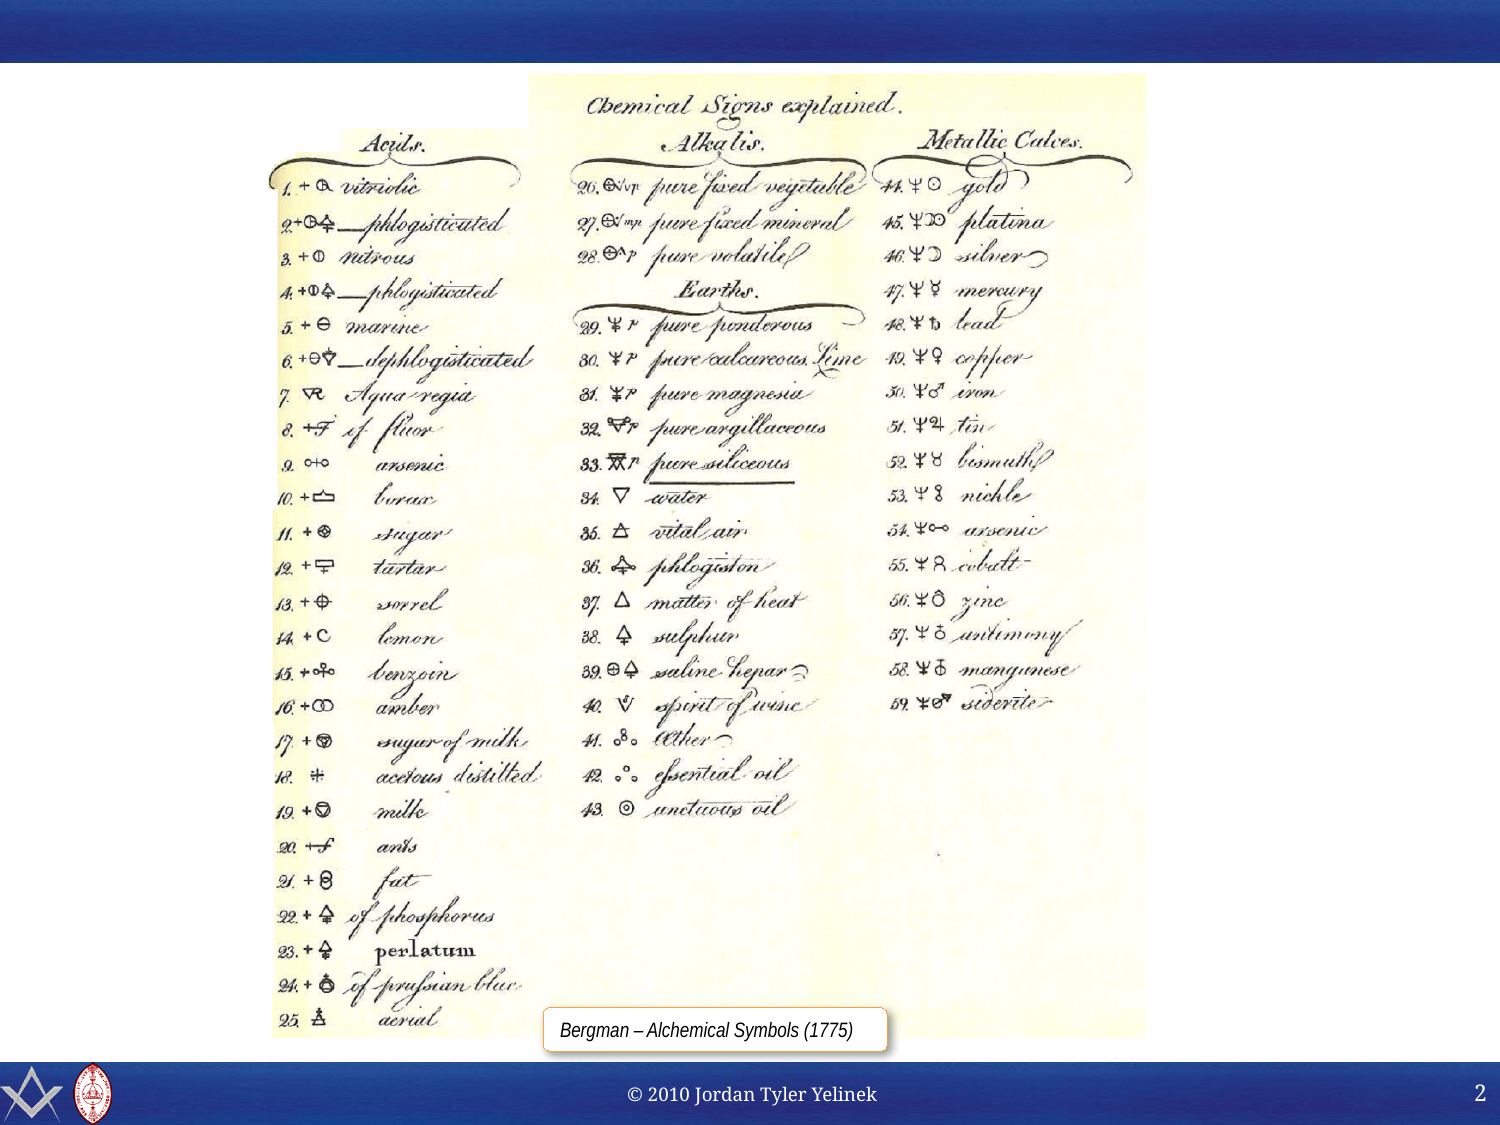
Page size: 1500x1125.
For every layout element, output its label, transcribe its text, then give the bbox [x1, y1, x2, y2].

picture [0, 1062, 1500, 1125]
picture [0, 0, 1500, 63]
text_box Bergman – Alchemical Symbols (1775) [543, 1046, 887, 1052]
picture [262, 74, 1146, 1038]
